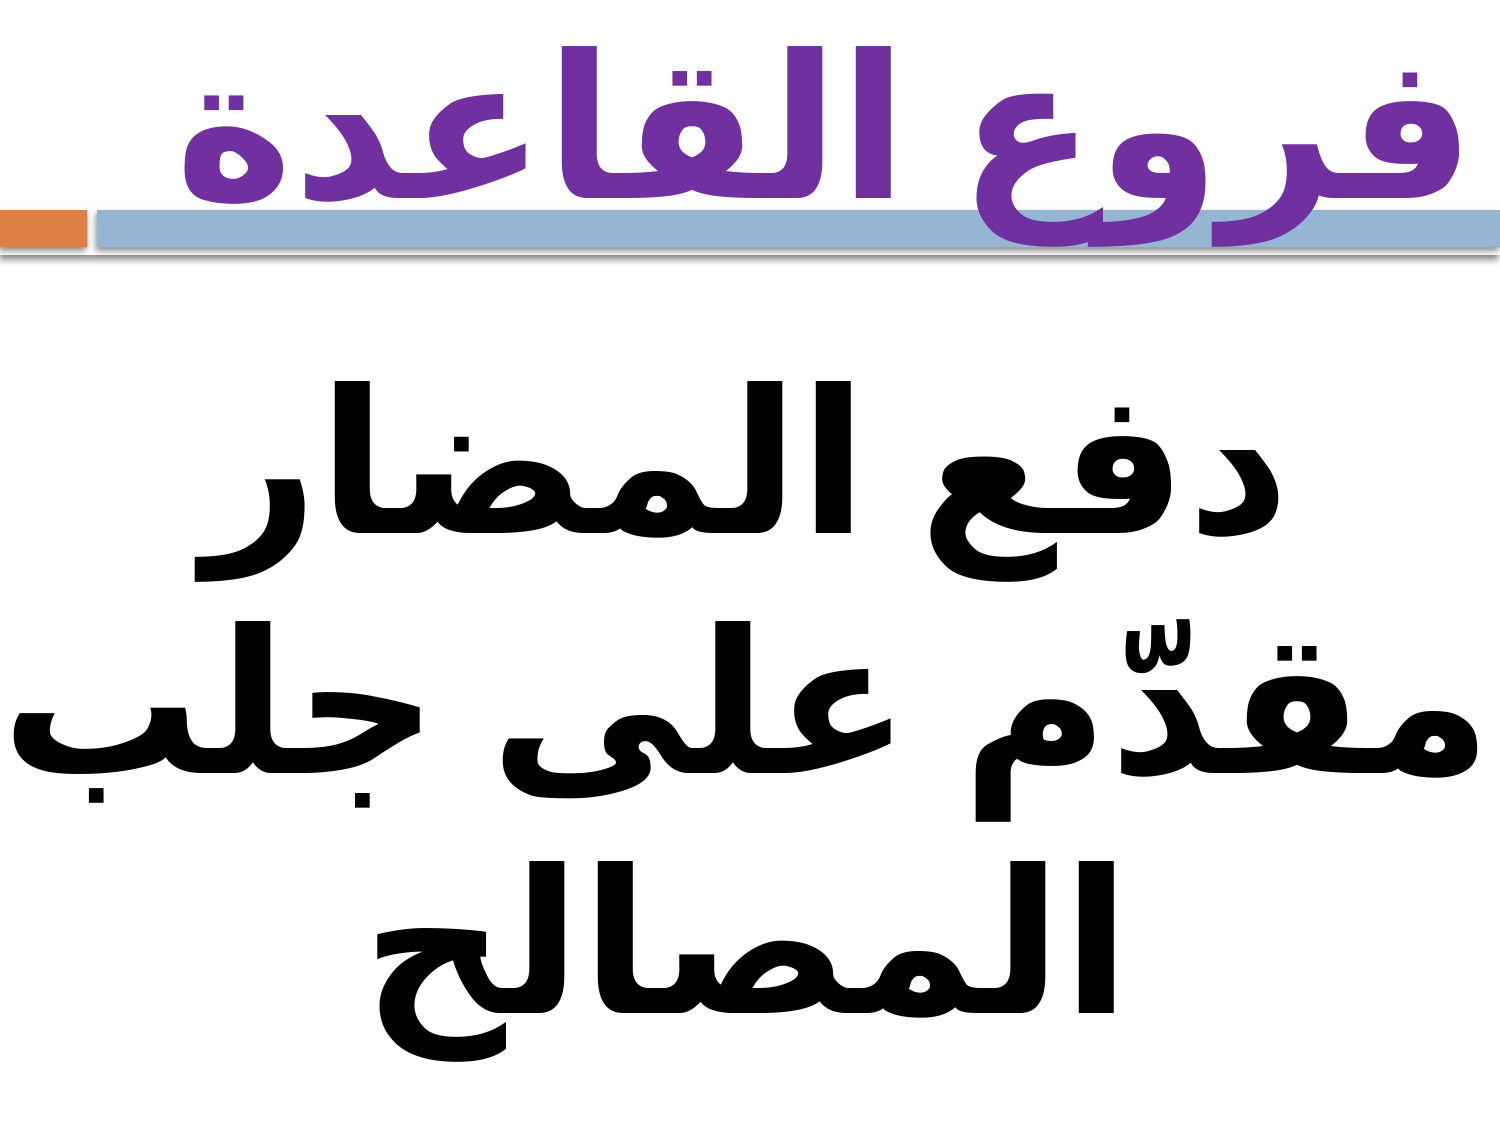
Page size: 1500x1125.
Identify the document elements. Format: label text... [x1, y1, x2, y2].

list دفع المضار مقدّم على جلب المصالح [0, 326, 1500, 1071]
title فروع القاعدة [100, 37, 1500, 200]
